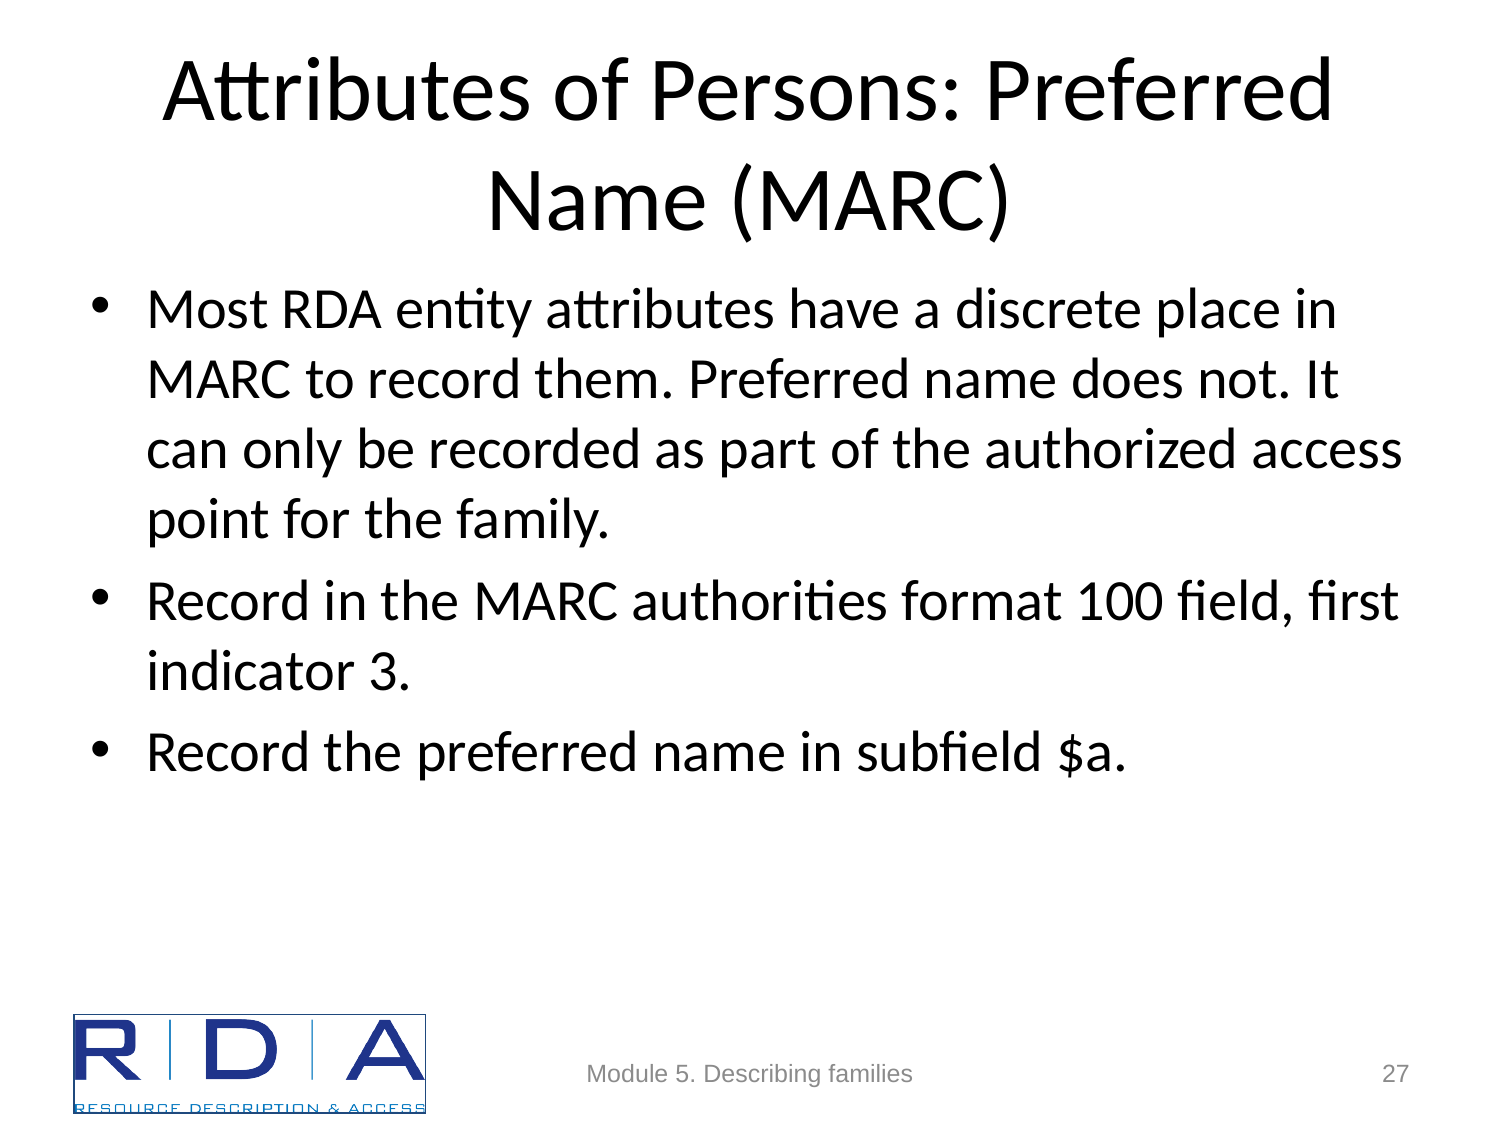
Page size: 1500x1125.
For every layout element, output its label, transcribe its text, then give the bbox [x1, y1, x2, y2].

title Attributes of Persons: Preferred Name (MARC) [75, 45, 1425, 233]
list Most RDA entity attributes have a discrete place in MARC to record them. Preferred name does not. It can only be recorded as part of the authorized access point for the family. Record in the MARC authorities format 100 field, first indicator 3. Record the preferred name in subfield $a. [75, 262, 1425, 1005]
picture [75, 1015, 425, 1112]
footer Module 5. Describing families [512, 1042, 988, 1103]
slide_number 27 [1074, 1042, 1425, 1103]
